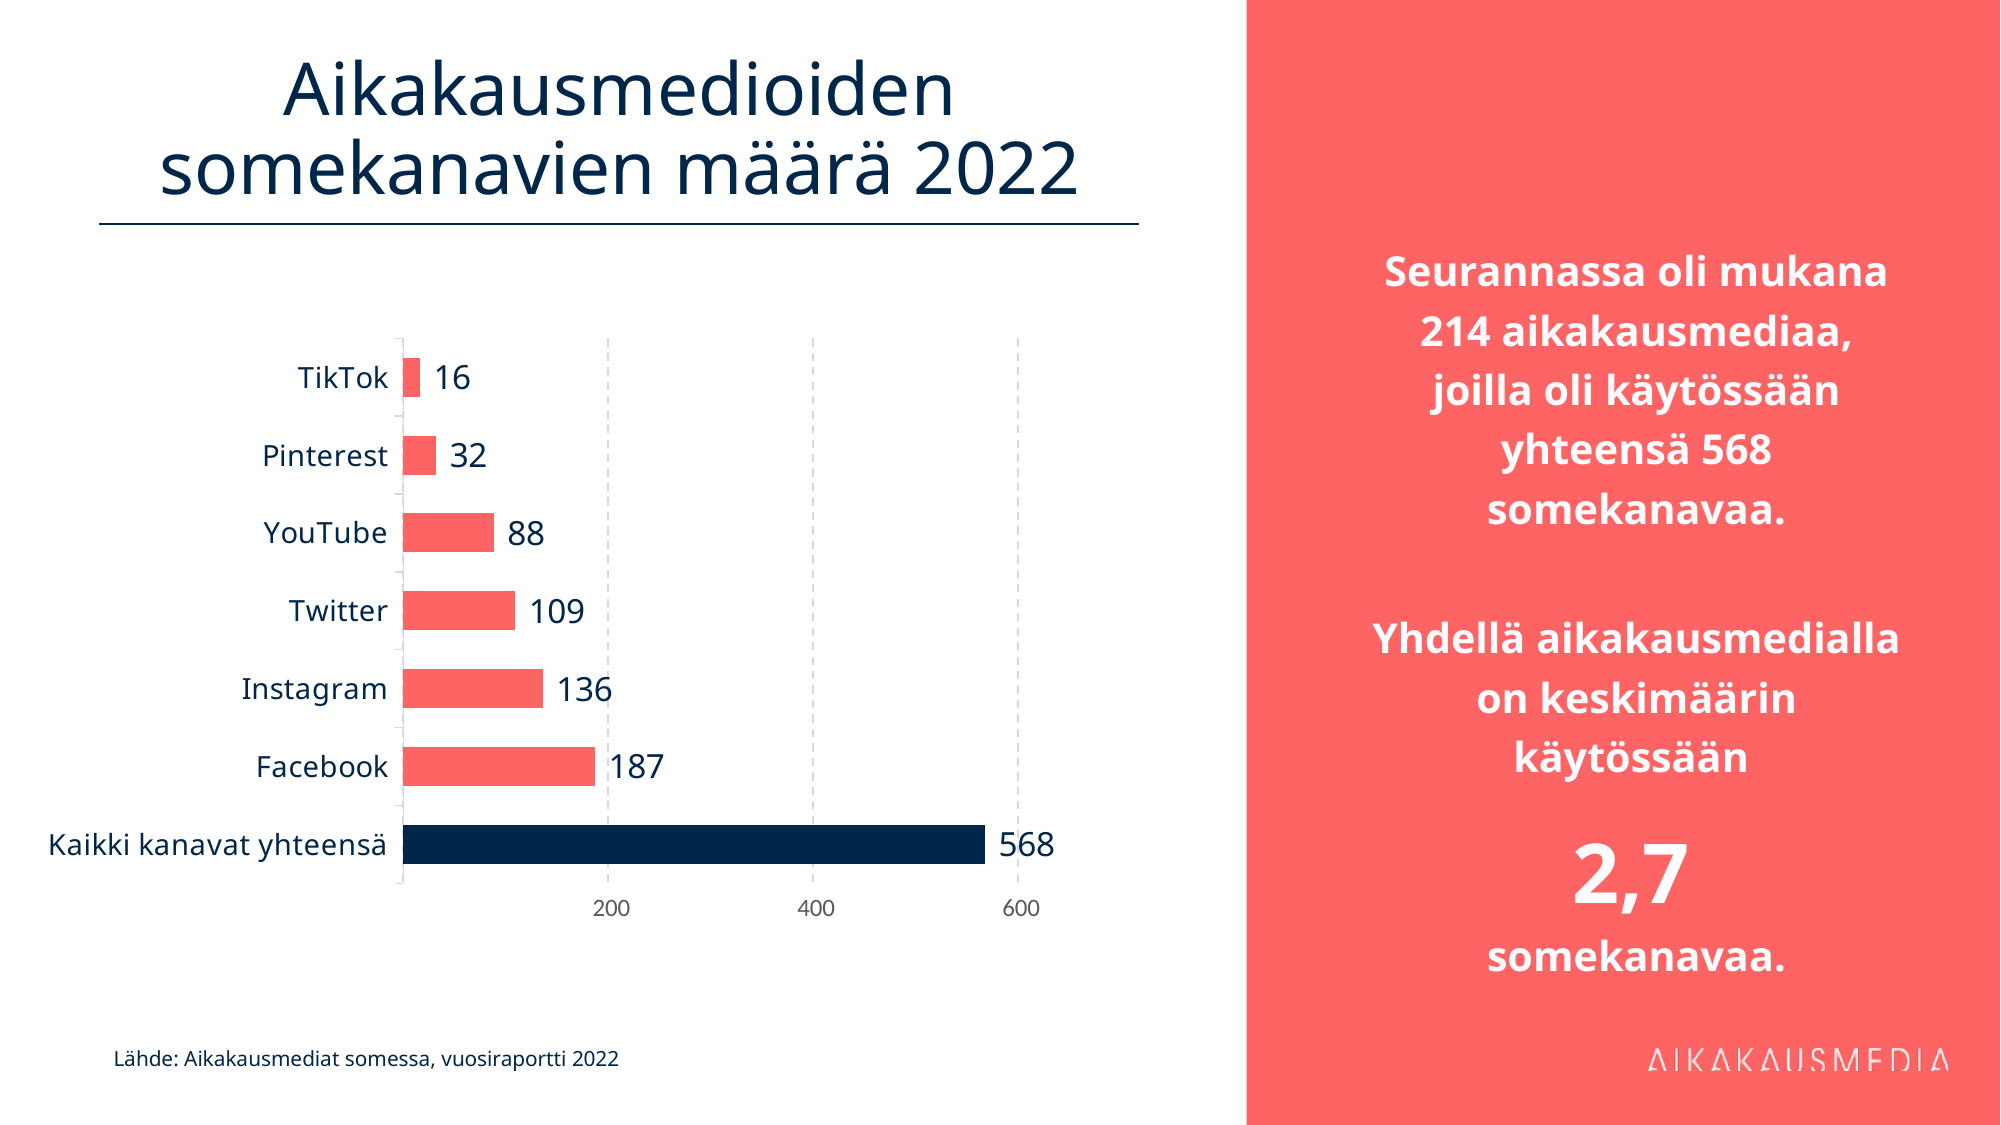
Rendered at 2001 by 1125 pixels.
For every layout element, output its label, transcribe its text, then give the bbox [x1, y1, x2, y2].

list Seurannassa oli mukana 214 aikakausmediaa, joilla oli käytössään yhteensä 568 somekanavaa. Yhdellä aikakausmedialla on keskimäärin käytössään 2,7 somekanavaa. [1355, 224, 1918, 990]
title Aikakausmedioiden somekanavien määrä 2022 [98, 37, 1142, 225]
chart [0, 282, 1247, 933]
